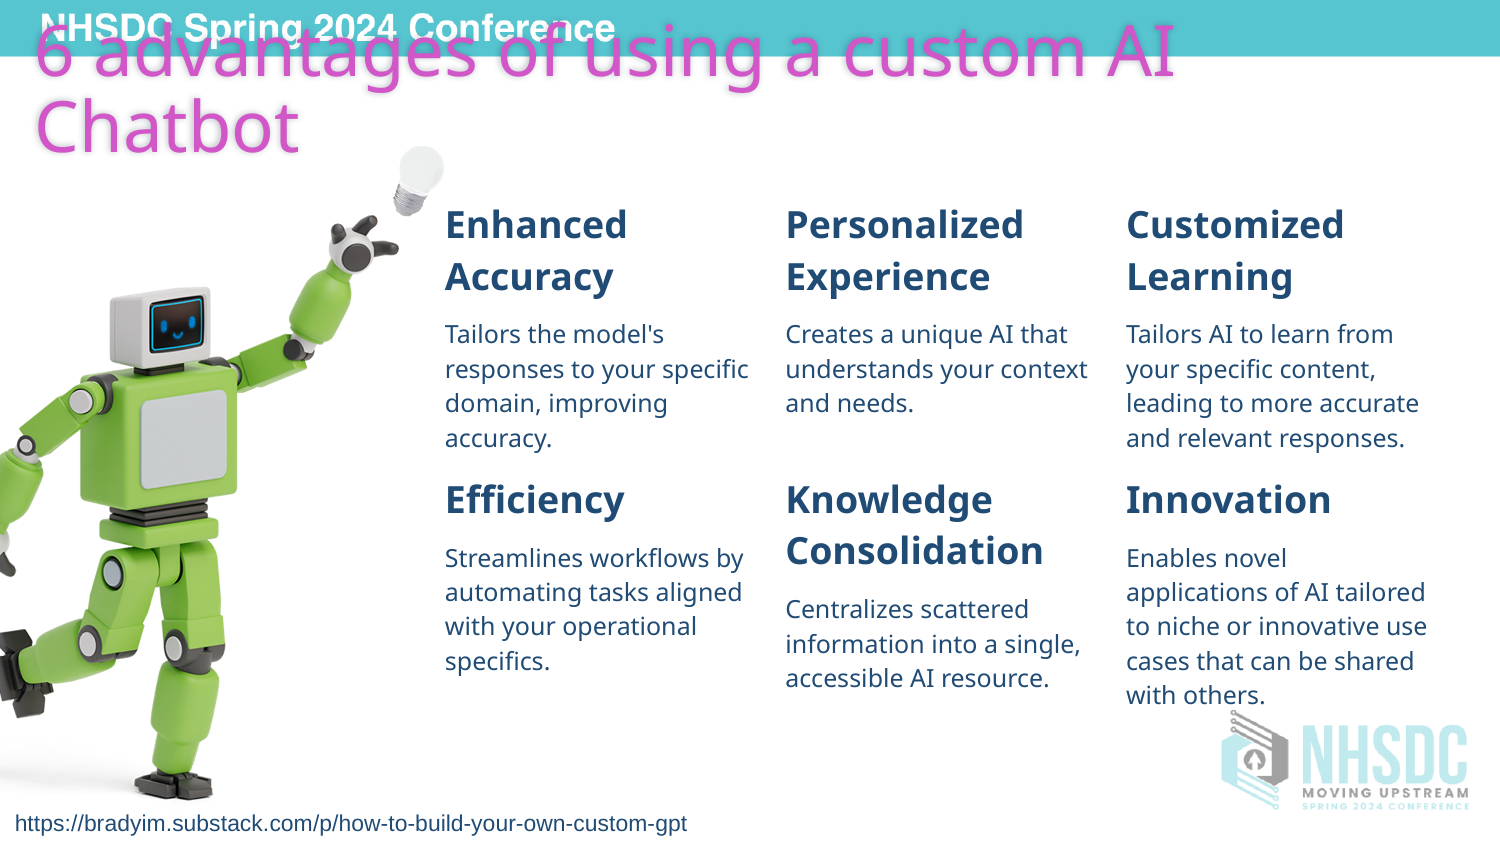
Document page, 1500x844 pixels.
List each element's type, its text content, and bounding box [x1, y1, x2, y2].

picture [0, 0, 1500, 844]
title 6 advantages of using a custom AI Chatbot [34, 77, 1281, 168]
list Personalized Experience Creates a unique AI that understands your context and needs. [785, 194, 1094, 445]
list Customized Learning Tailors AI to learn from your specific content, leading to more accurate and relevant responses. [1126, 194, 1435, 445]
list Knowledge Consolidation Centralizes scattered information into a single, accessible AI resource. [785, 469, 1094, 720]
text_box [0, 215, 399, 815]
list Enhanced Accuracy Tailors the model's responses to your specific domain, improving accuracy. [445, 194, 754, 445]
list Innovation Enables novel applications of AI tailored to niche or innovative use cases that can be shared with others. [1126, 469, 1435, 720]
list Efficiency Streamlines workflows by automating tasks aligned with your operational specifics. [445, 469, 754, 720]
text_box https://bradyim.substack.com/p/how-to-build-your-own-custom-gpt [0, 800, 1054, 844]
